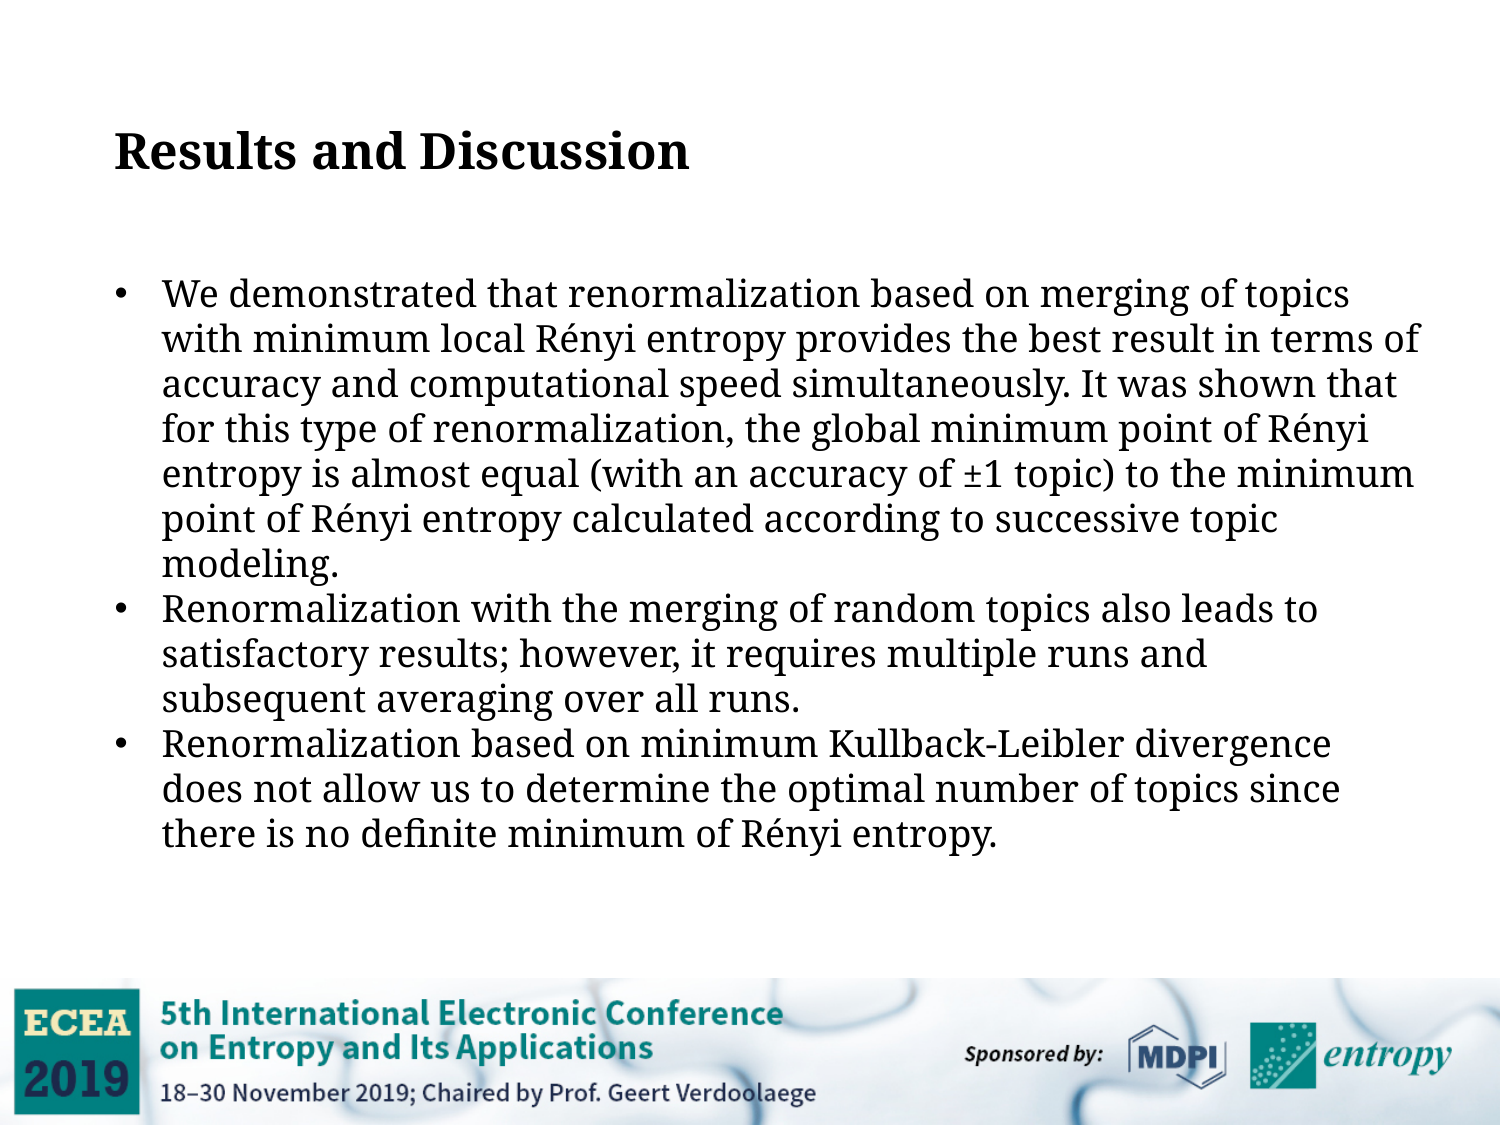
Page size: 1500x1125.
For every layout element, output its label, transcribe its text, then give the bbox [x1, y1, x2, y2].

picture [0, 978, 1500, 1125]
text_box Results and Discussion We demonstrated that renormalization based on merging of topics with minimum local Rényi entropy provides the best result in terms of accuracy and computational speed simultaneously. It was shown that for this type of renormalization, the global minimum point of Rényi entropy is almost equal (with an accuracy of ±1 topic) to the minimum point of Rényi entropy calculated according to successive topic modeling. Renormalization with the merging of random topics also leads to satisfactory results; however, it requires multiple runs and subsequent averaging over all runs. Renormalization based on minimum Kullback-Leibler divergence does not allow us to determine the optimal number of topics since there is no definite minimum of Rényi entropy. [99, 112, 1438, 863]
